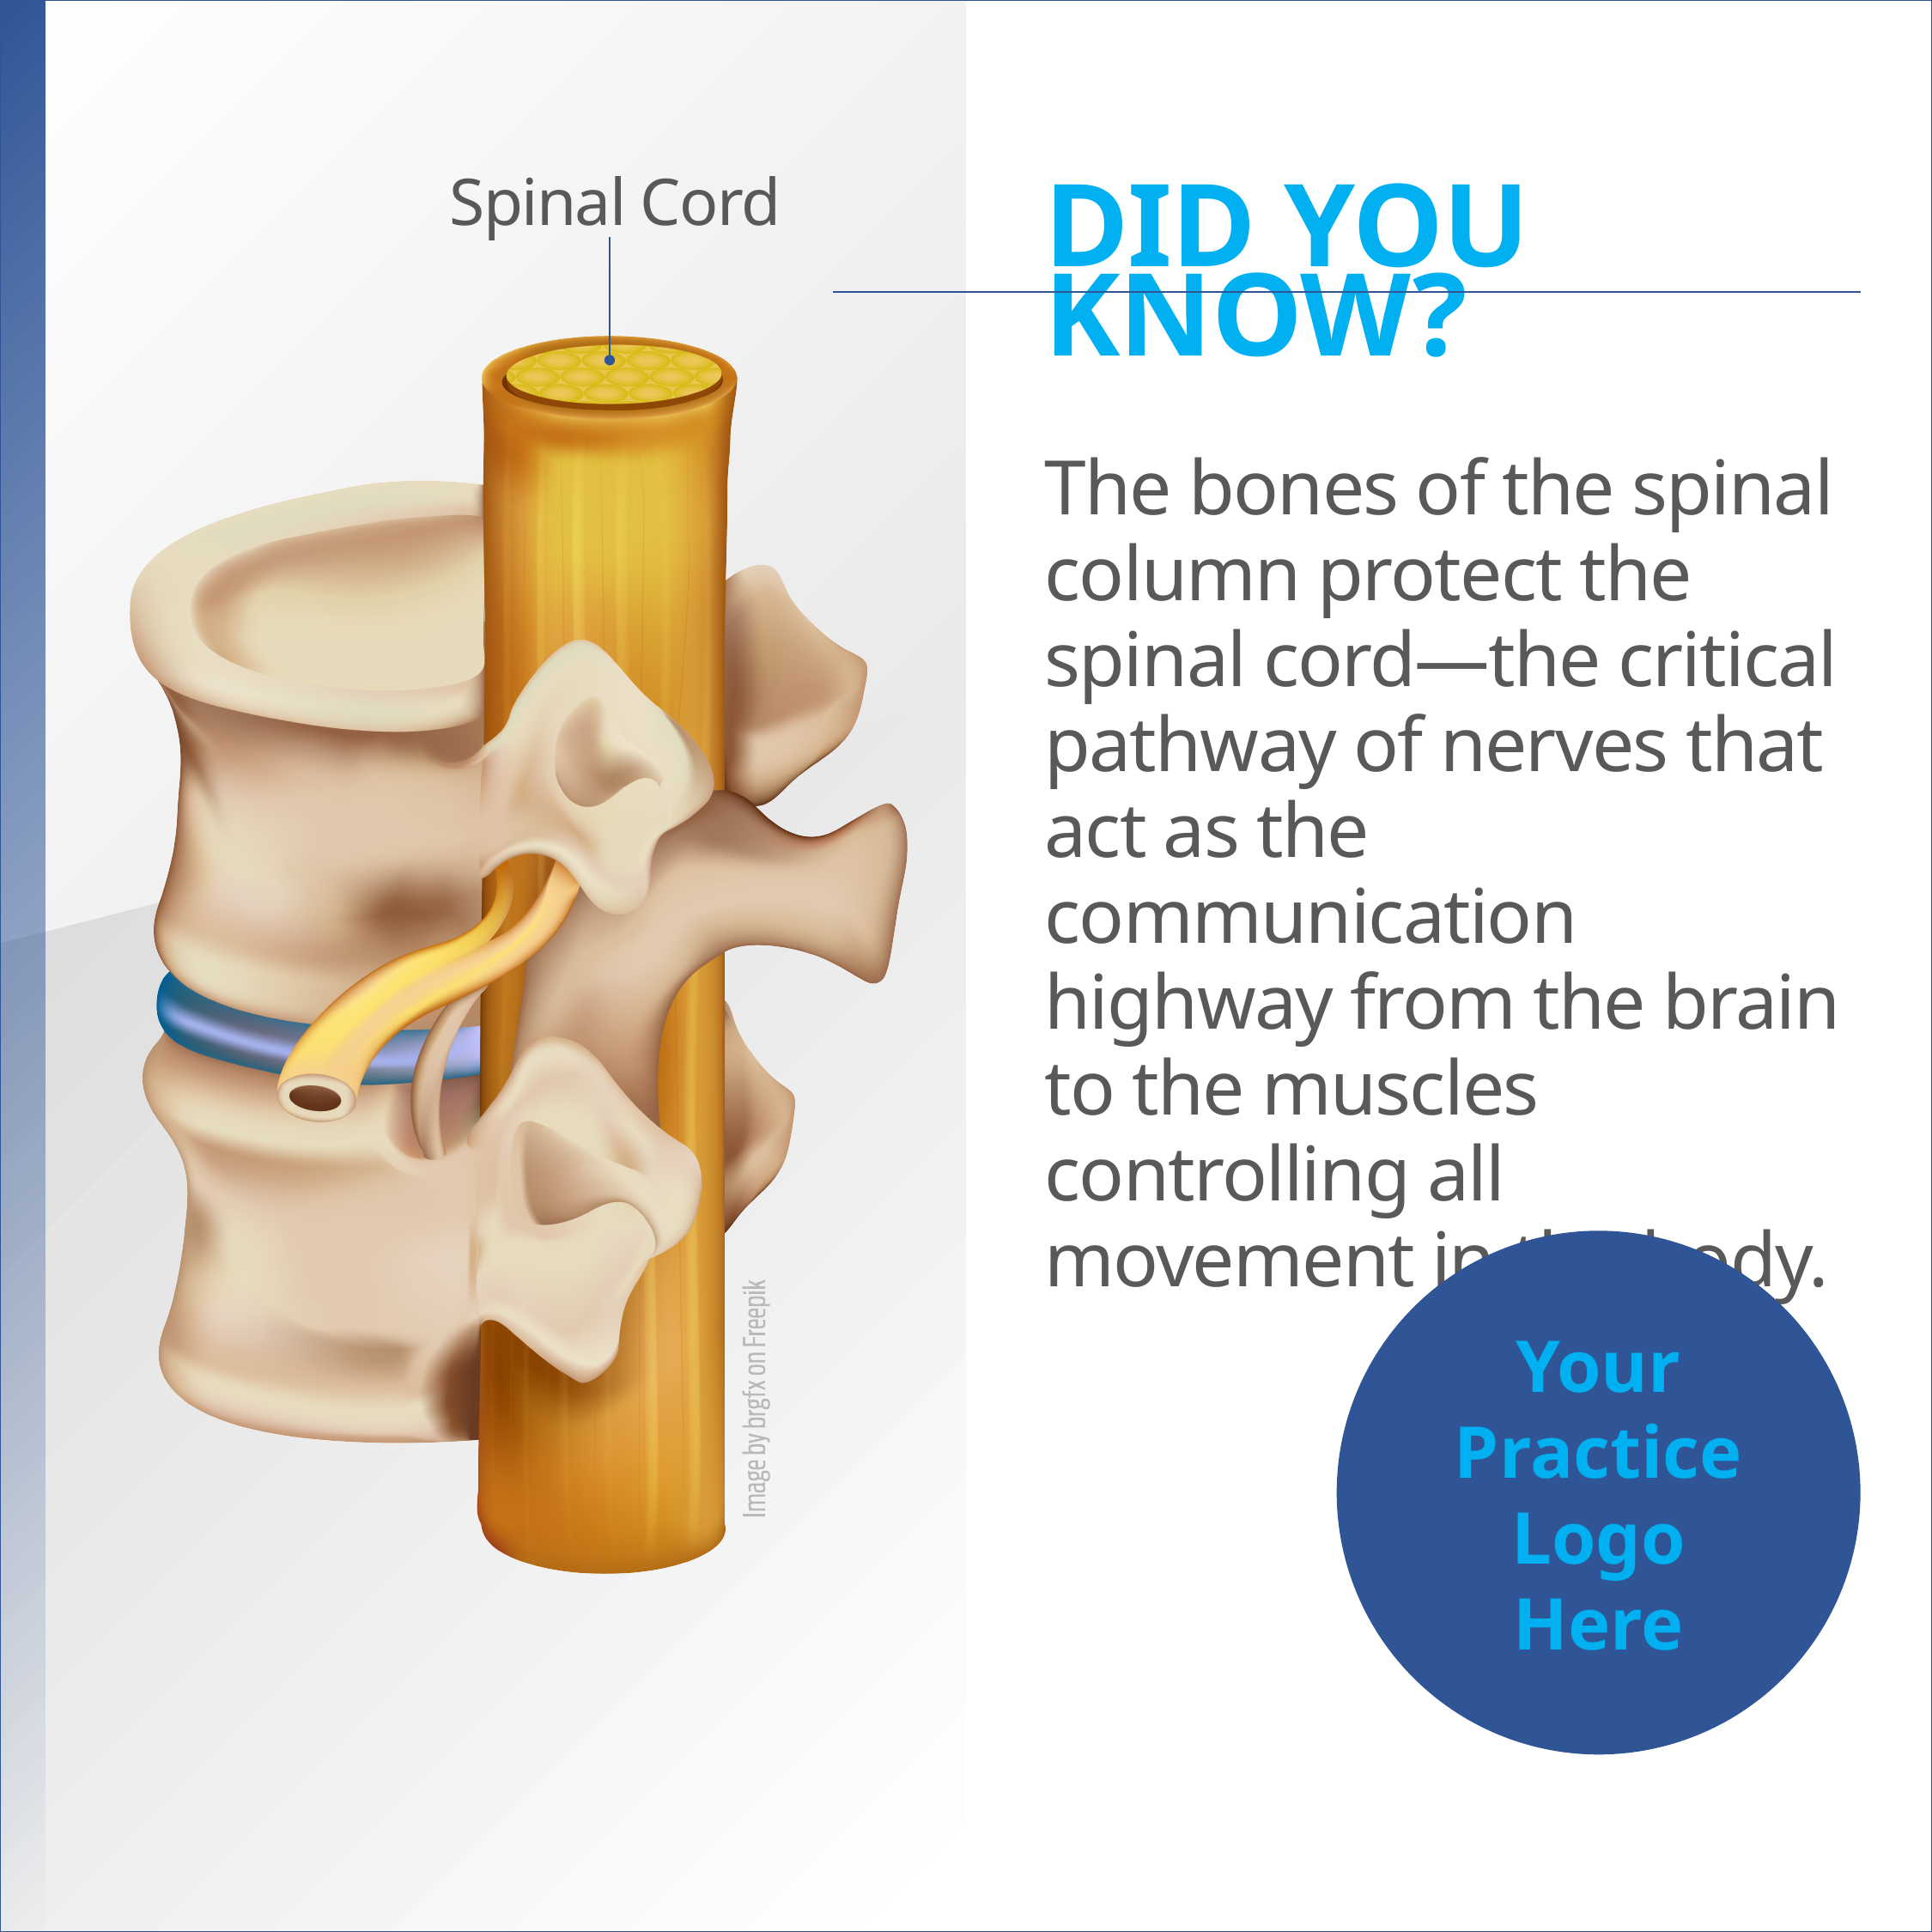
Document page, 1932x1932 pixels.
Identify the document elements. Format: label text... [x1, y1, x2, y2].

text_box Your Practice Logo Here [1335, 1230, 1862, 1756]
picture [130, 336, 908, 1574]
